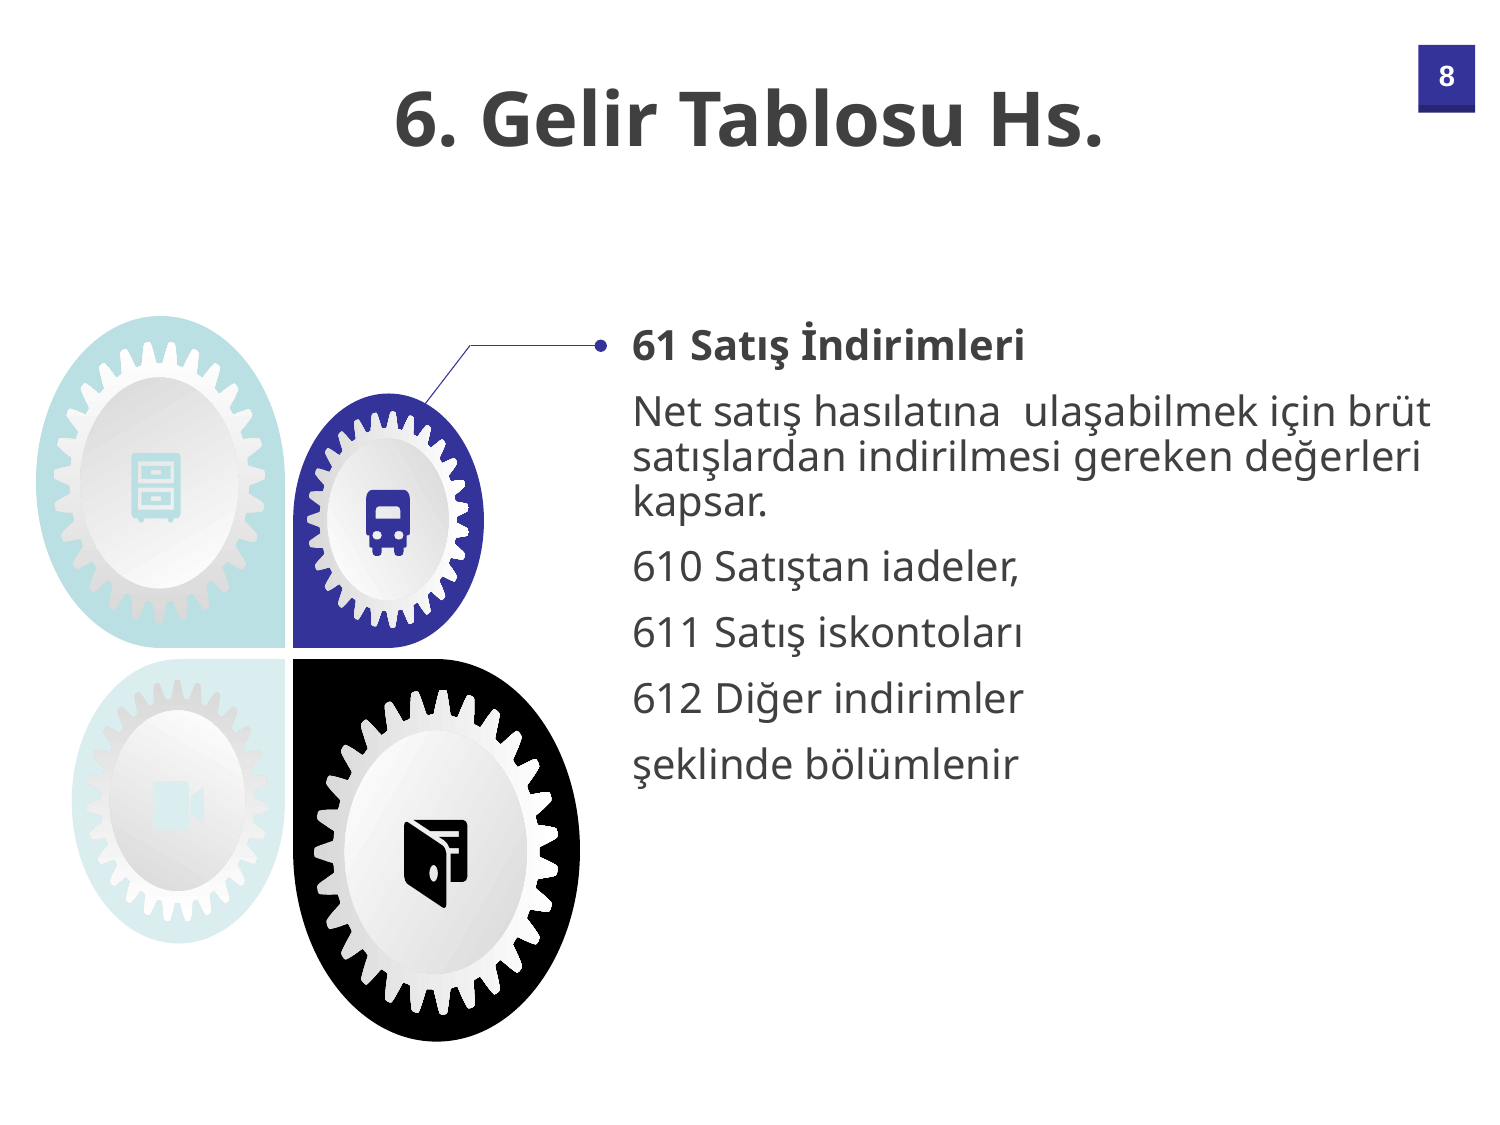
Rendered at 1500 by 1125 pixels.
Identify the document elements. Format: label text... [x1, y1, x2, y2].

list 6. Gelir Tablosu Hs. [376, 63, 1124, 191]
list 61 Satış İndirimleri Net satış hasılatına ulaşabilmek için brüt satışlardan indirilmesi gereken değerleri kapsar. 610 Satıştan iadeler, 611 Satış iskontoları 612 Diğer indirimler şeklinde bölümlenir [617, 315, 1469, 1081]
